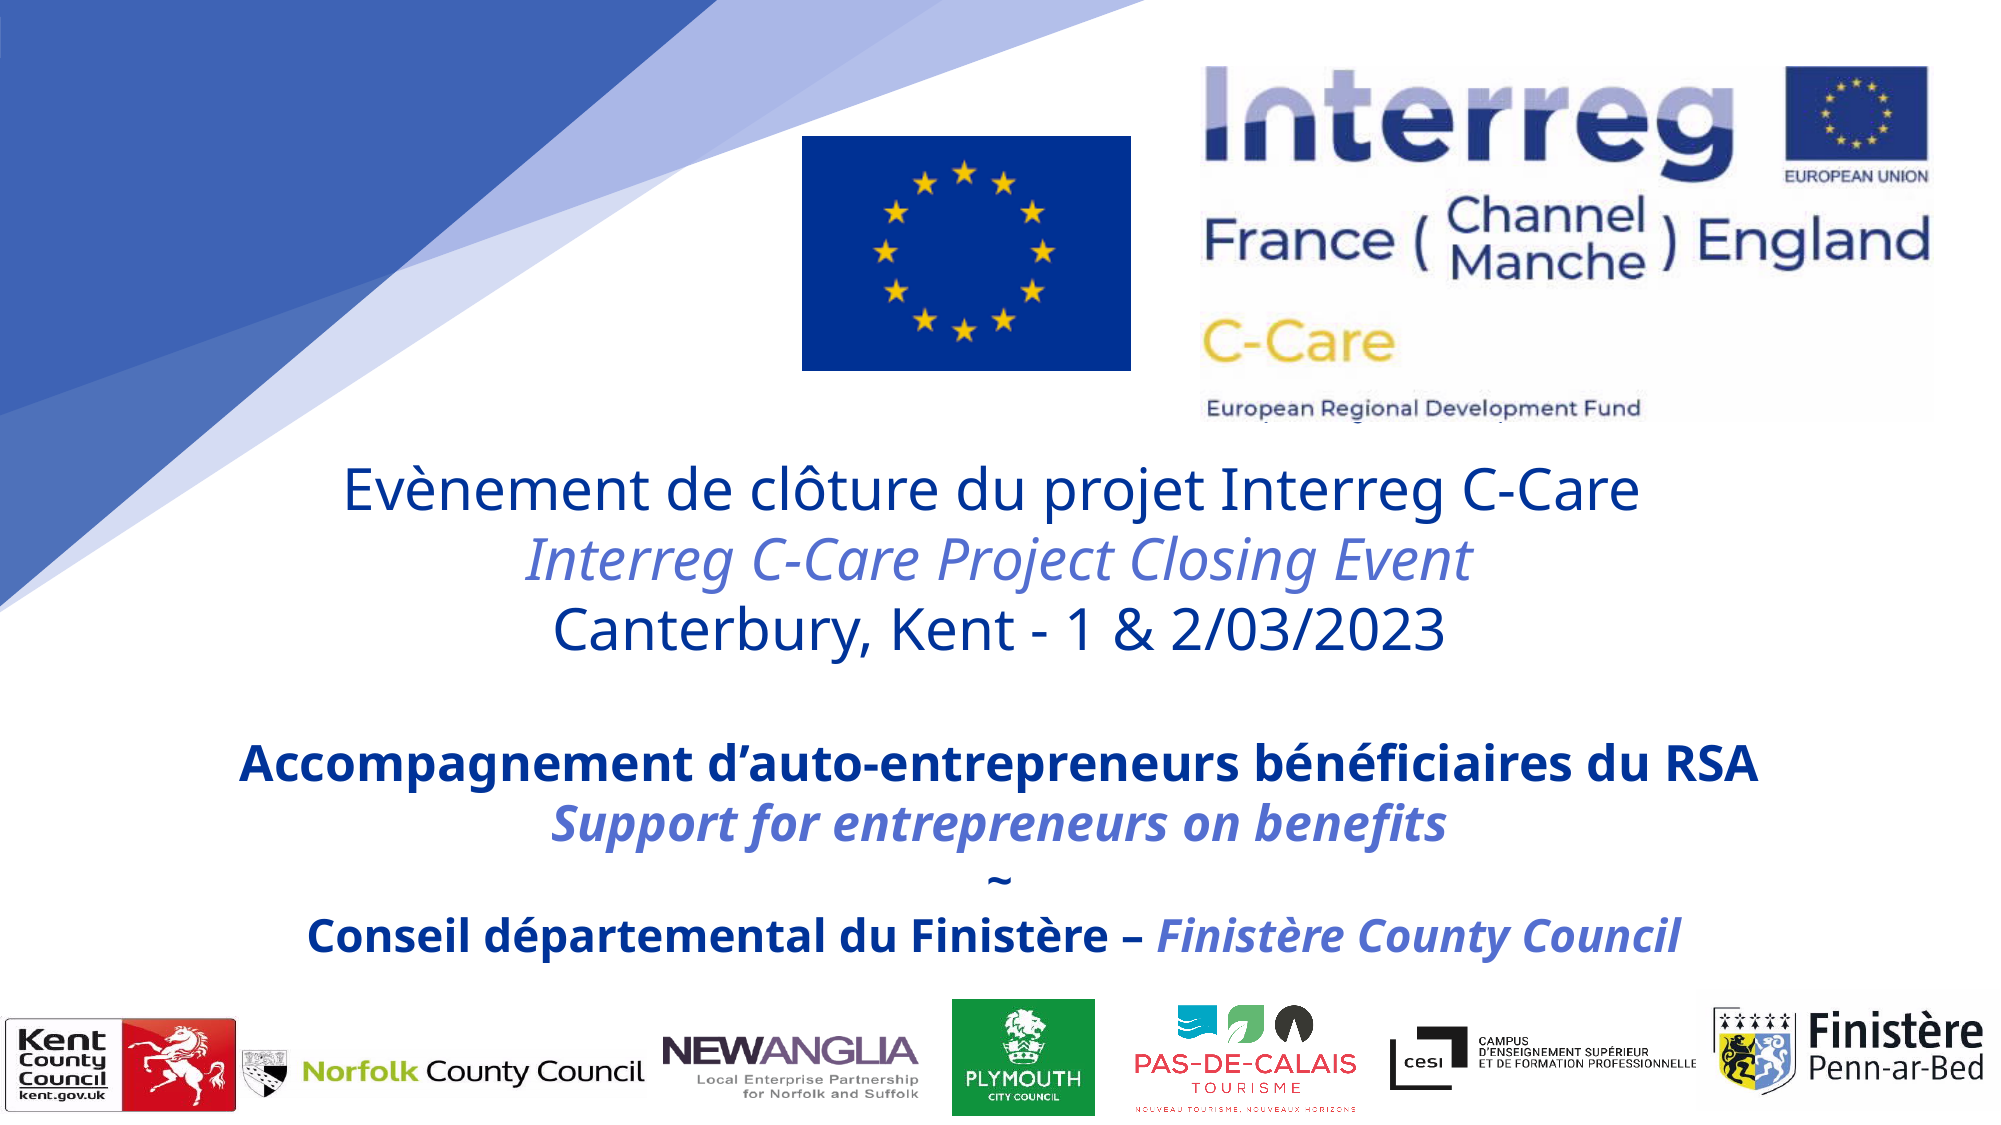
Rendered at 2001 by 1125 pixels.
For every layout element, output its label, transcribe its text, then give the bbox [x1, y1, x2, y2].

picture [0, 1016, 647, 1114]
text_box Evènement de clôture du projet Interreg C-Care Interreg C-Care Project Closing Event Canterbury, Kent - 1 & 2/03/2023 Accompagnement d’auto-entrepreneurs bénéficiaires du RSA Support for entrepreneurs on benefits ~ Conseil départemental du Finistère – Finistère County Council [0, 444, 2000, 1030]
picture [1143, 0, 2000, 444]
picture [802, 135, 1131, 371]
picture [1111, 988, 2000, 1125]
picture [663, 1036, 919, 1098]
picture [952, 999, 1095, 1116]
